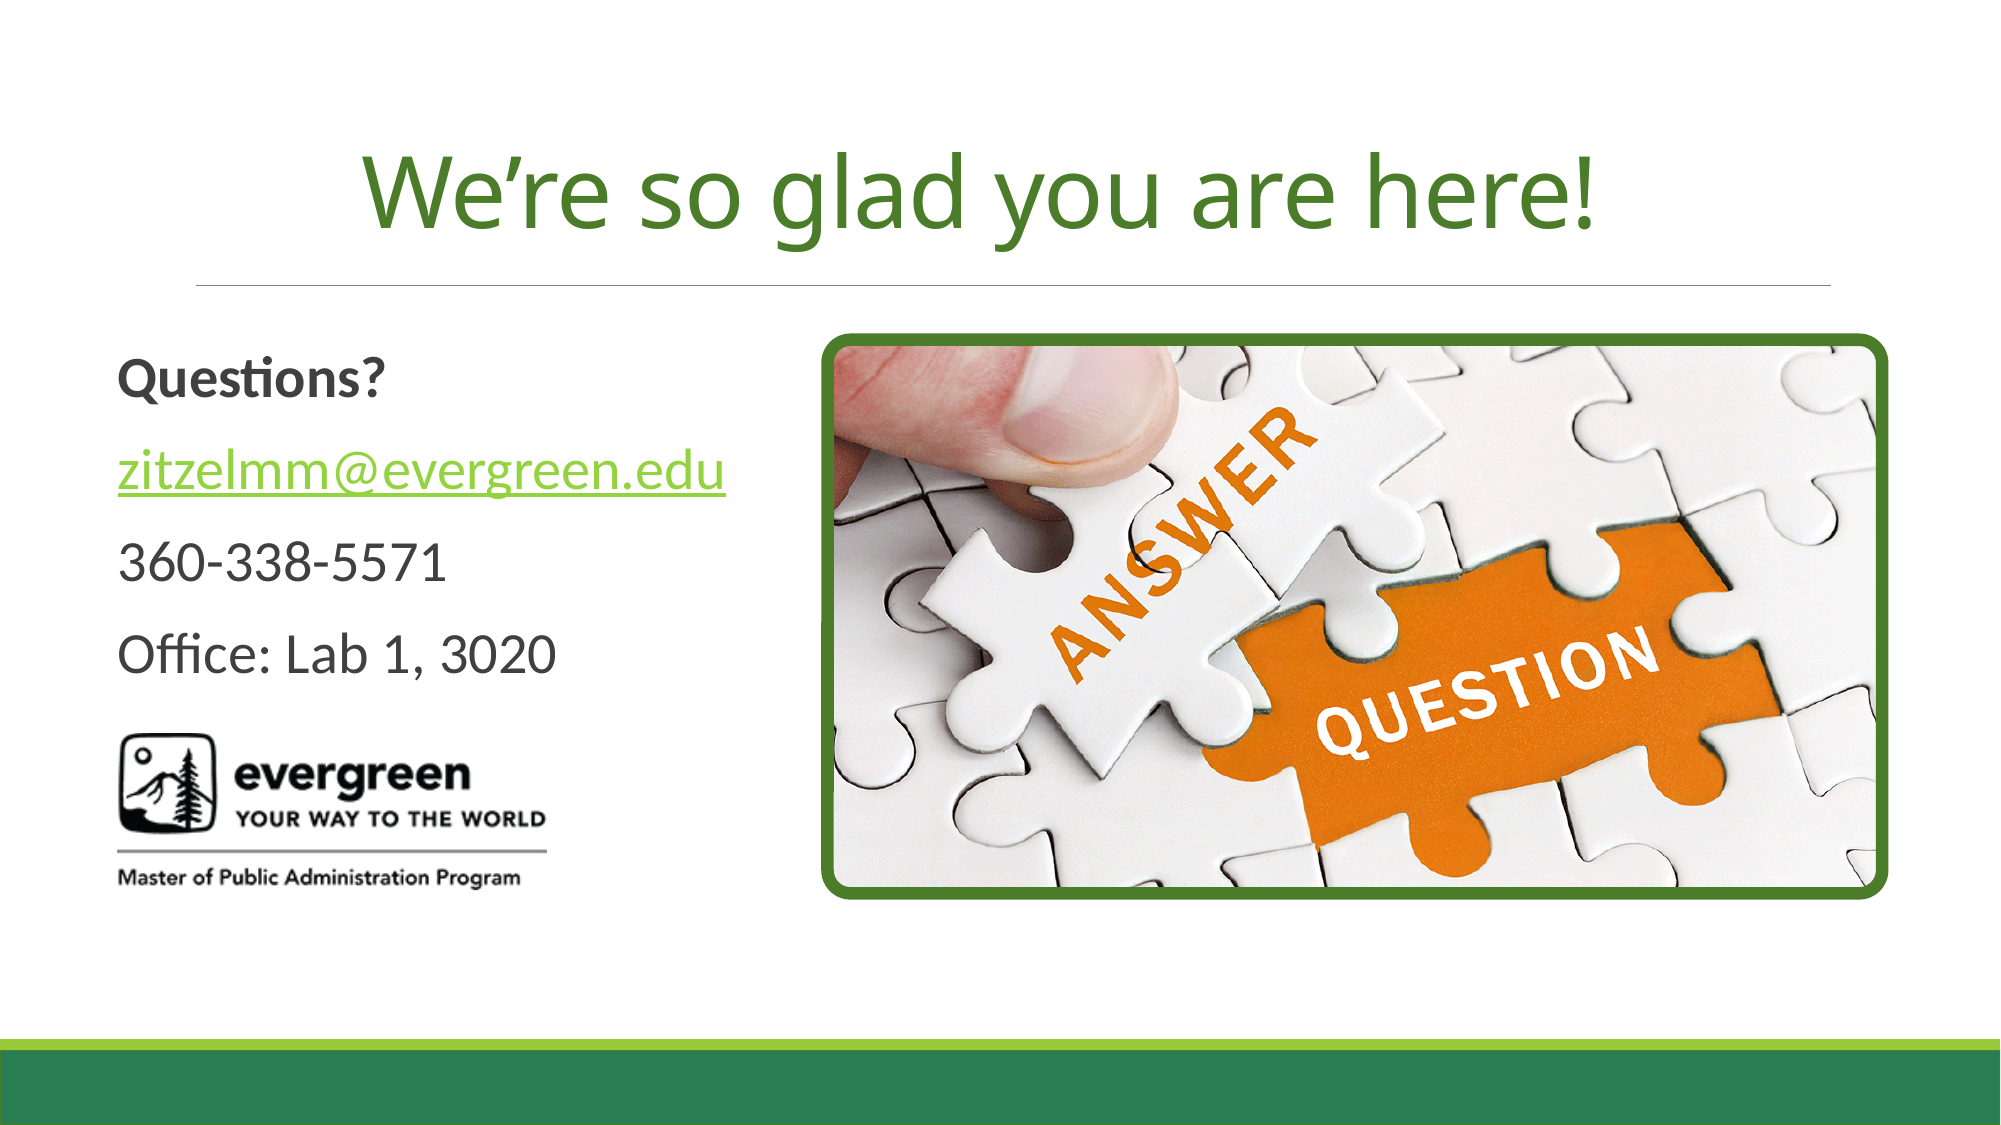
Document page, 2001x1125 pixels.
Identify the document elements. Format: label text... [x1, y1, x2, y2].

picture [827, 339, 1883, 894]
title We’re so glad you are here! [117, 64, 1843, 257]
list Questions? zitzelmm@evergreen.edu 360-338-5571 Office: Lab 1, 3020 [117, 339, 1843, 990]
picture [117, 733, 547, 894]
